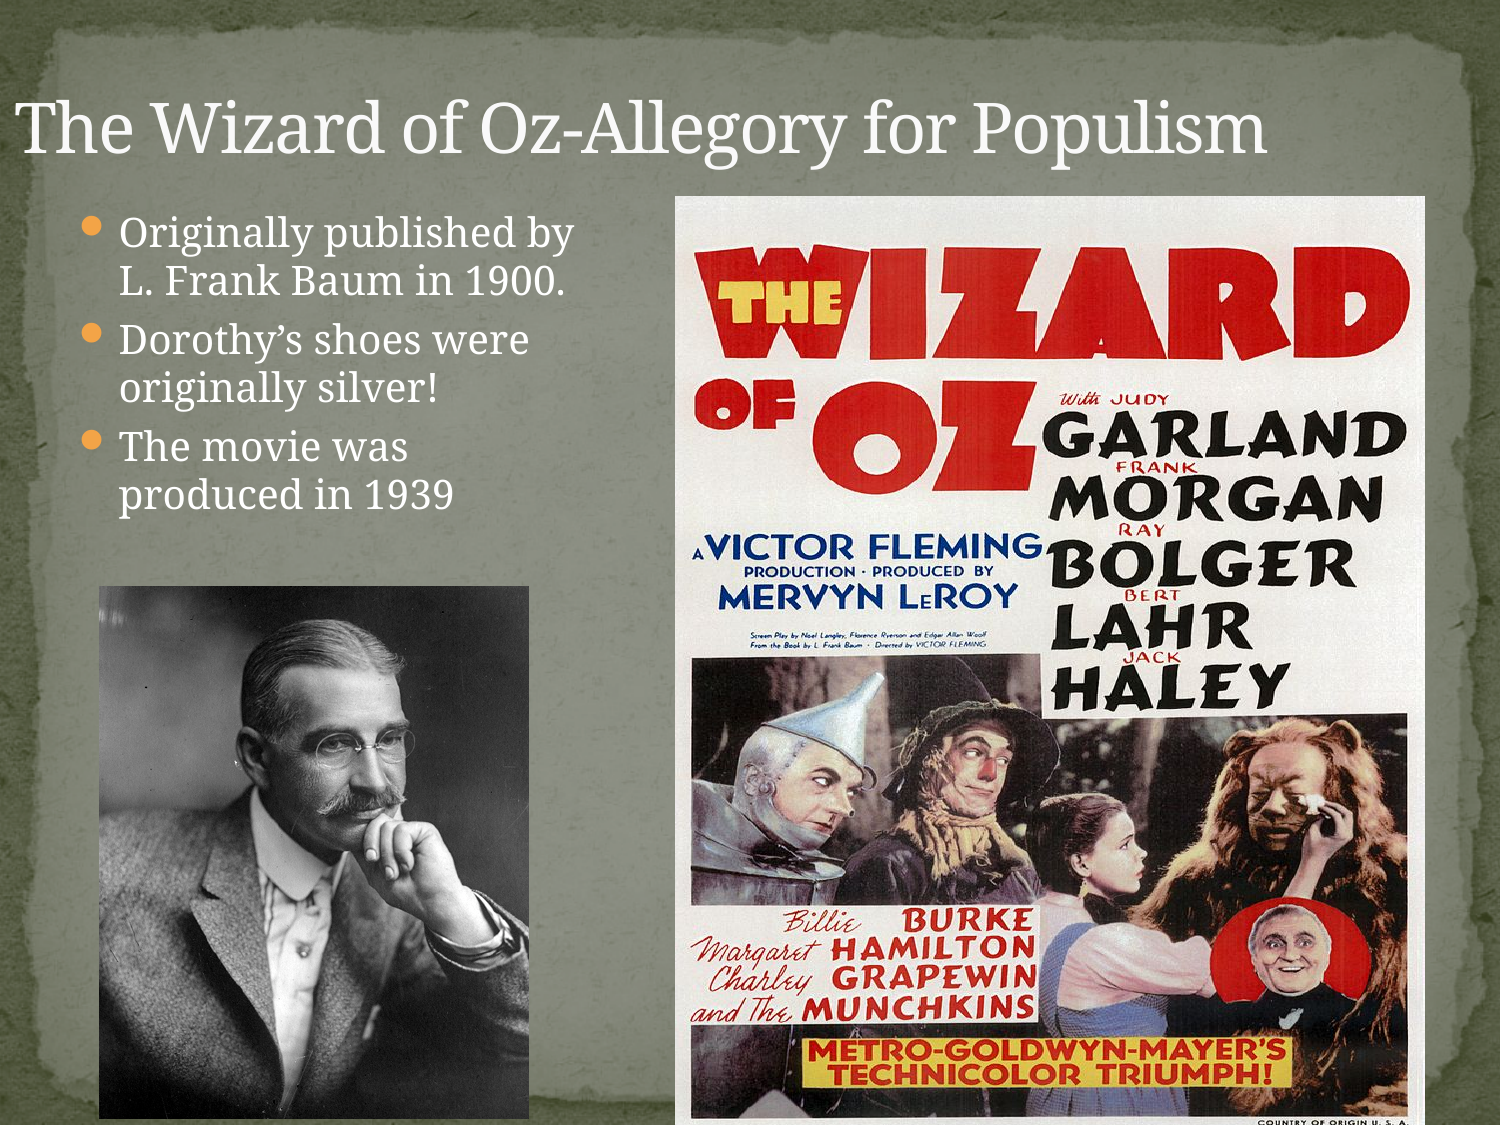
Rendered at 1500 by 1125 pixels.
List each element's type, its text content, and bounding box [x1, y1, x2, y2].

picture [675, 196, 1425, 1125]
list Originally published by L. Frank Baum in 1900. Dorothy’s shoes were originally silver! The movie was produced in 1939 [64, 199, 614, 562]
title The Wizard of Oz-Allegory for Populism [0, 24, 1475, 175]
picture [99, 586, 529, 1119]
